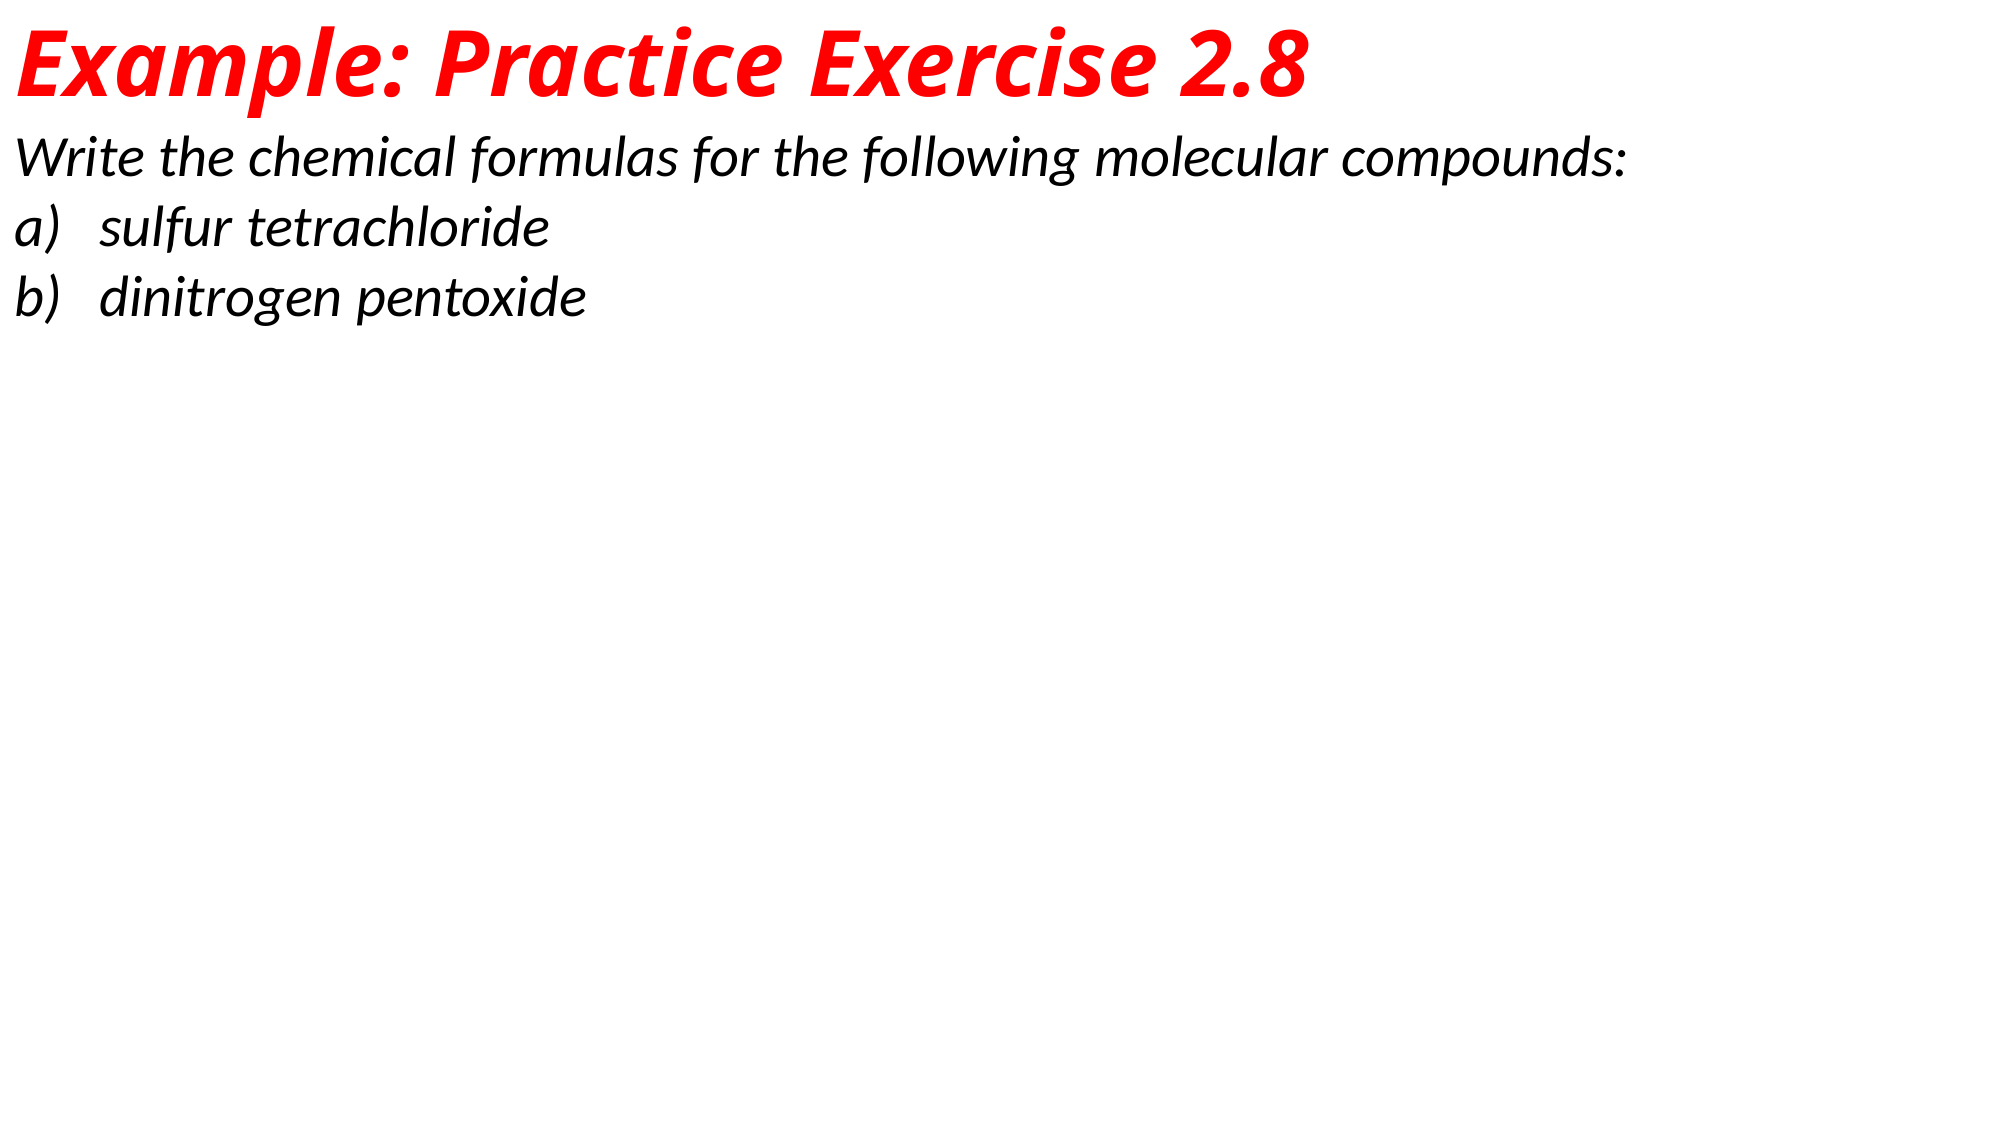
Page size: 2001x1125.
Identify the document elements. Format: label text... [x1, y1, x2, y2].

title Example: Practice Exercise 2.8 [0, 0, 1725, 110]
text_box Write the chemical formulas for the following molecular compounds: sulfur tetrachloride dinitrogen pentoxide [0, 110, 1975, 336]
